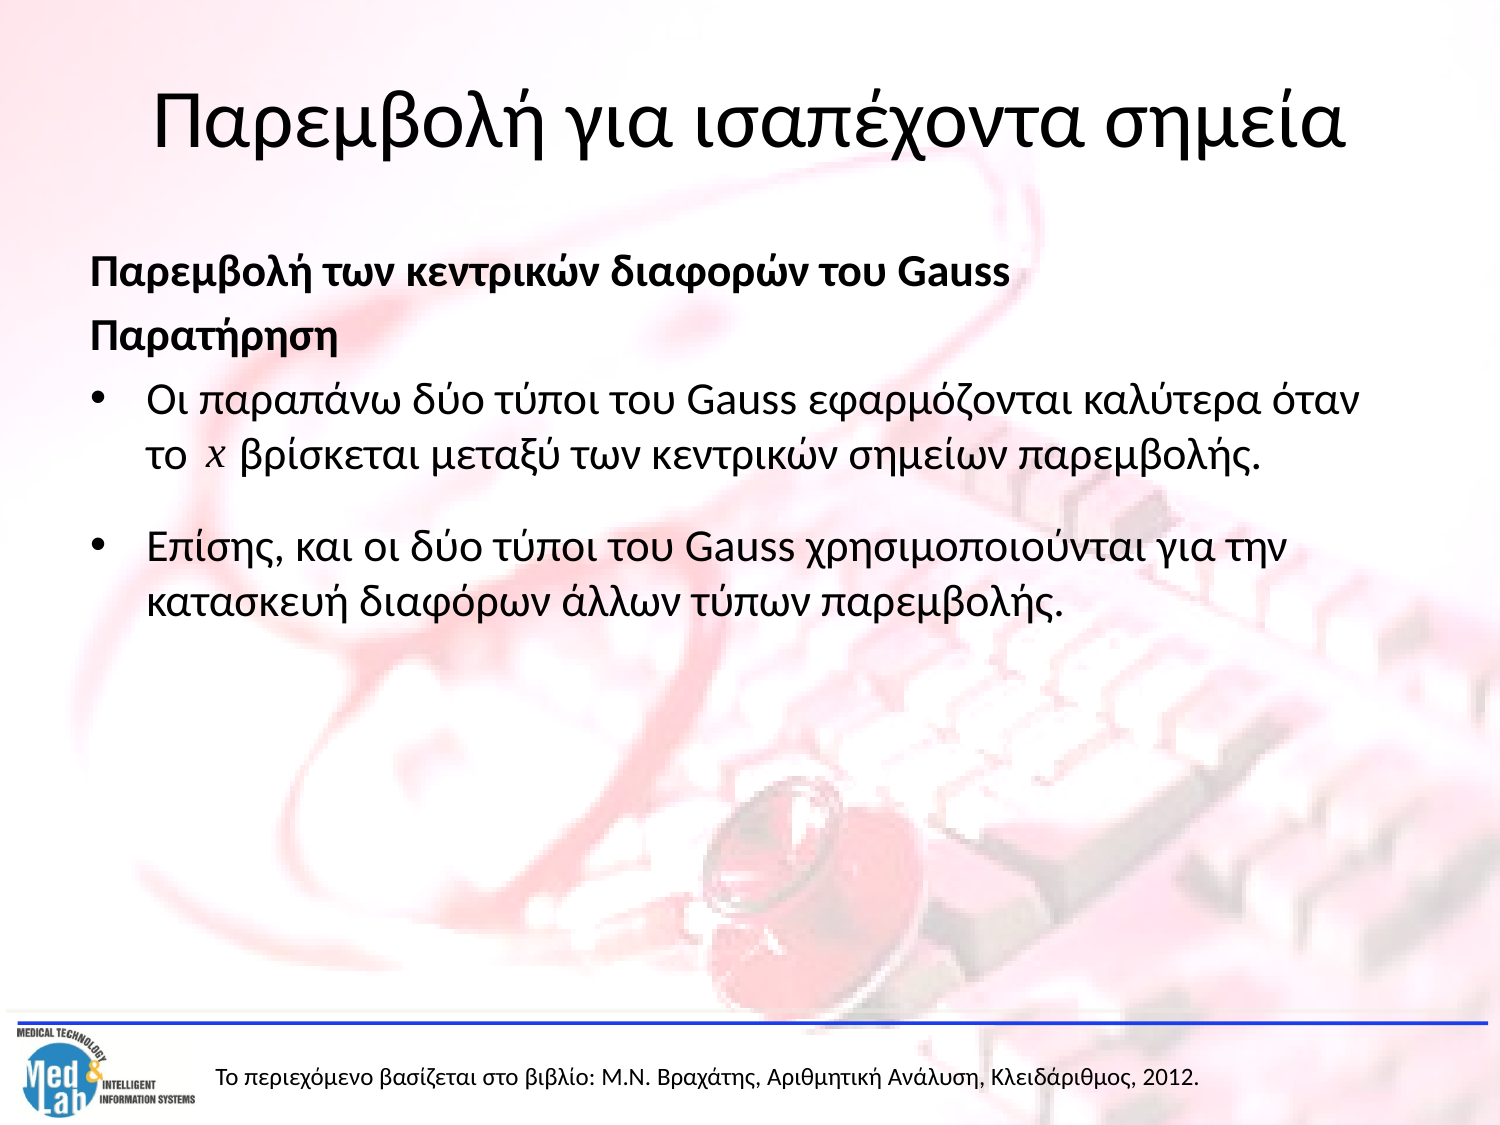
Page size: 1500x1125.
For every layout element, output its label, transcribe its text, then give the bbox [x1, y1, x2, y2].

title Παρεμβολή για ισαπέχοντα σημεία [75, 20, 1425, 208]
picture [17, 1028, 195, 1118]
list Παρεμβολή των κεντρικών διαφορών του Gauss Παρατήρηση Οι παραπάνω δύο τύποι του Gauss εφαρμόζονται καλύτερα όταν το βρίσκεται μεταξύ των κεντρικών σημείων παρεμβολής. Επίσης, και οι δύο τύποι του Gauss χρησιμοποιούνται για την κατασκευή διαφόρων άλλων τύπων παρεμβολής. [75, 233, 1425, 1012]
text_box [196, 437, 235, 480]
